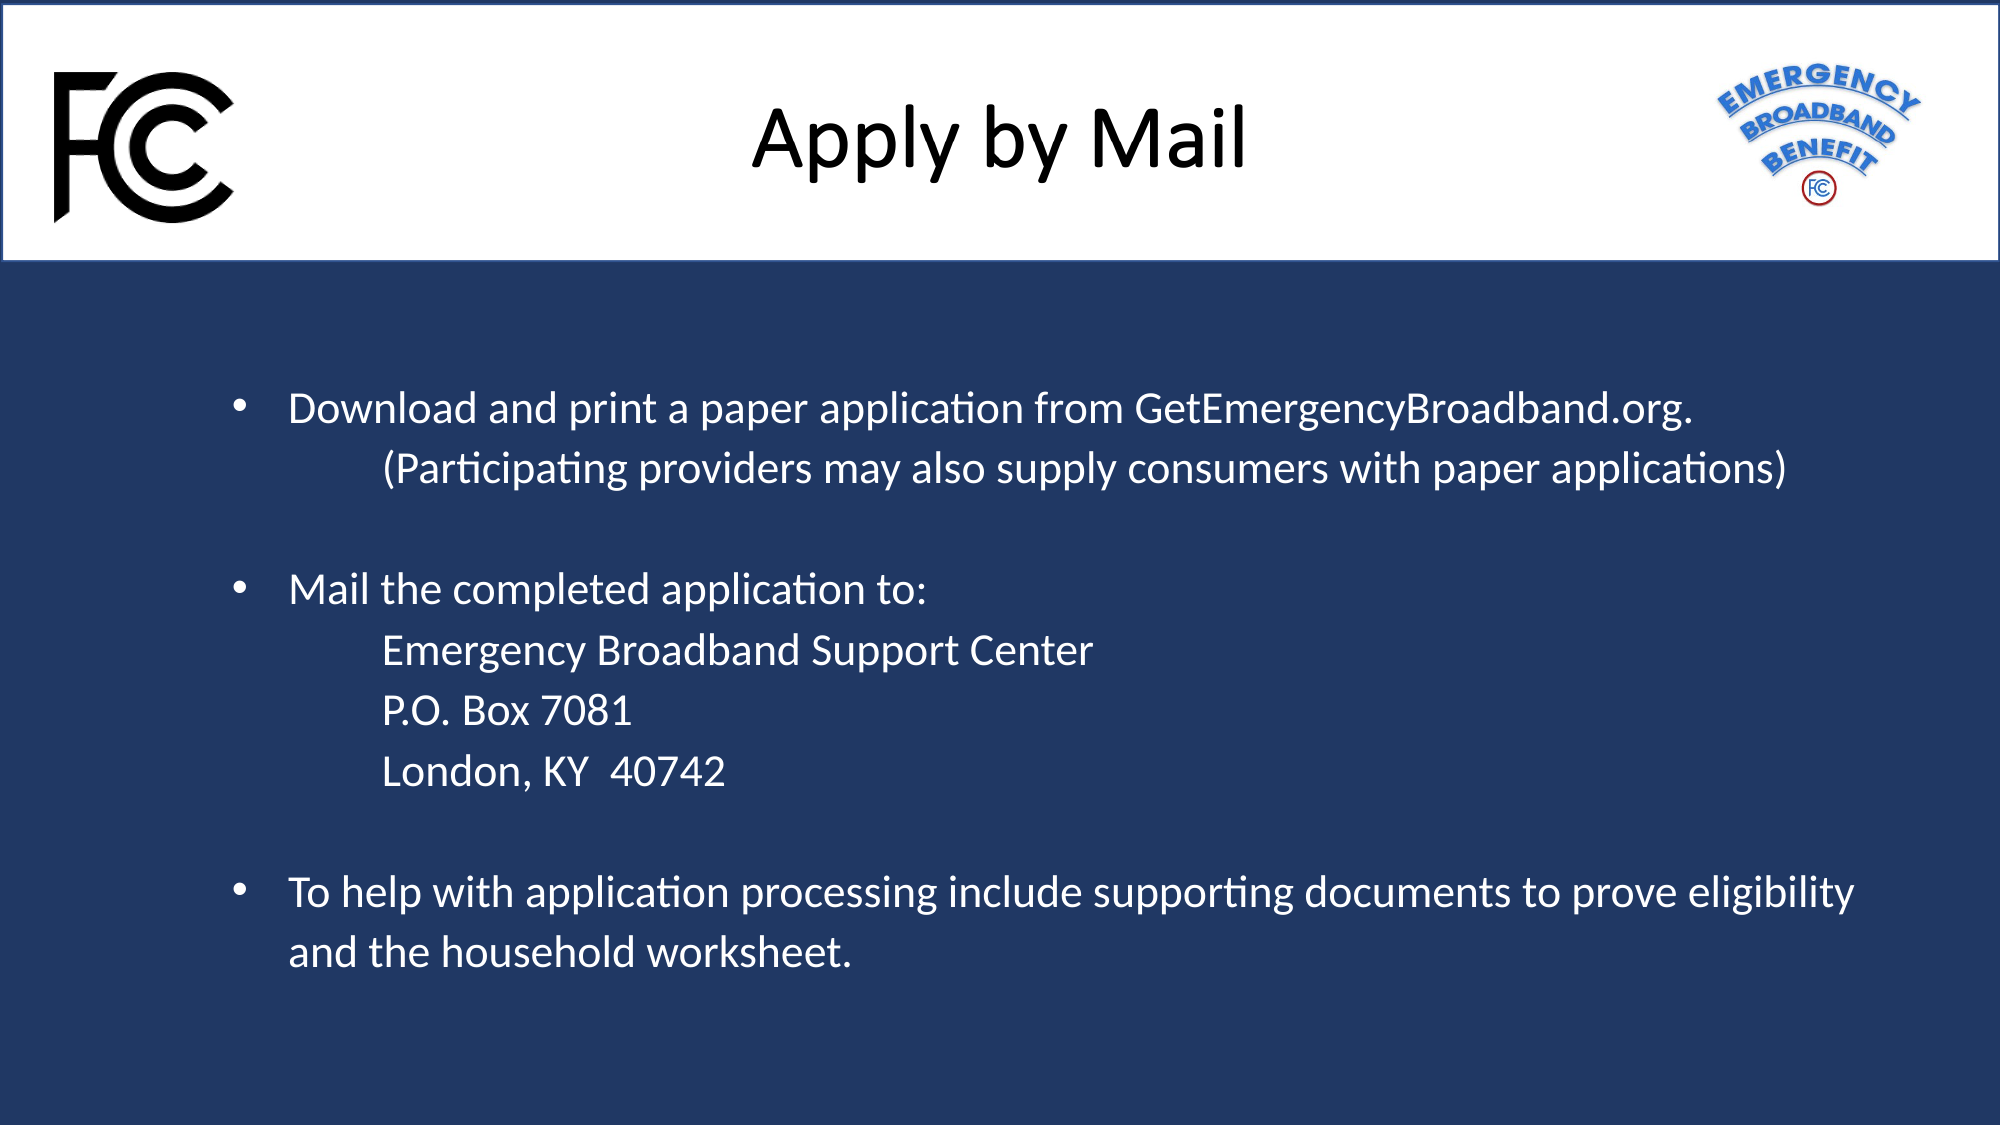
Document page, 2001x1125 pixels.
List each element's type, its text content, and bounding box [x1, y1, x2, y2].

text_box Download and print a paper application from GetEmergencyBroadband.org. (Participating providers may also supply consumers with paper applications) Mail the completed application to: Emergency Broadband Support Center P.O. Box 7081 London, KY 40742 To help with application processing include supporting documents to prove eligibility and the household worksheet. [216, 364, 1896, 985]
picture [0, 2, 2000, 281]
